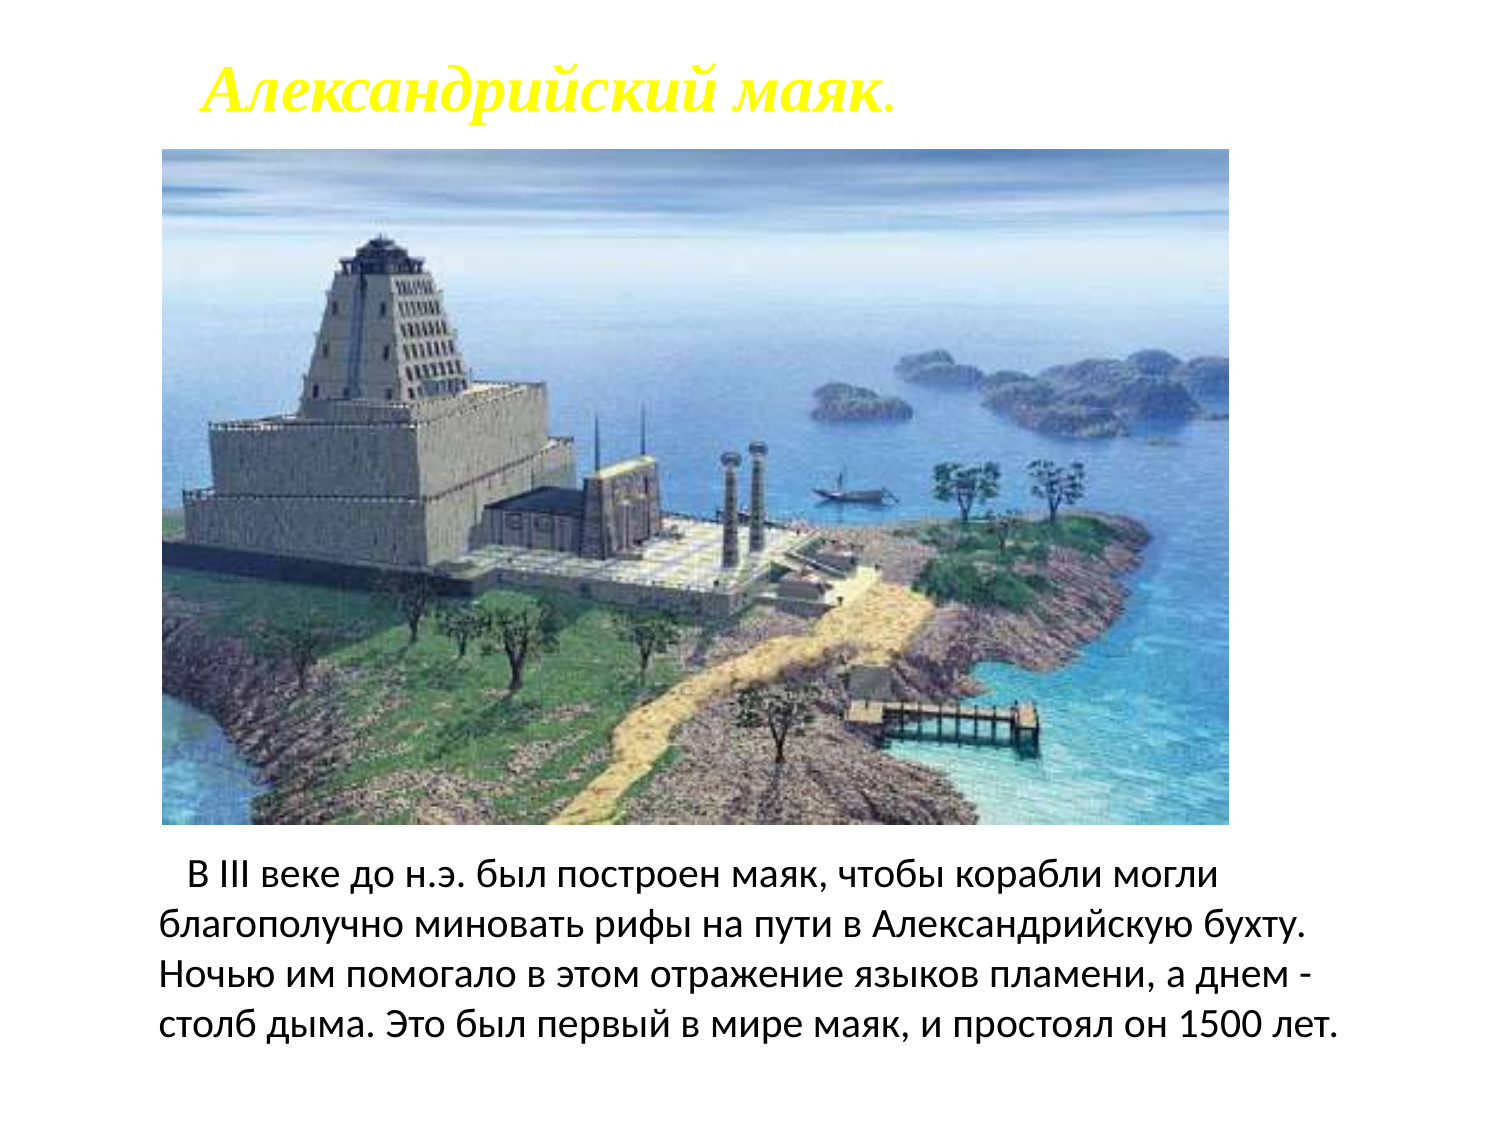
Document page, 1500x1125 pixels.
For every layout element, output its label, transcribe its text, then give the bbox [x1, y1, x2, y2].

text_box Александрийский маяк. [187, 37, 1125, 148]
picture [162, 149, 1229, 762]
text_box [0, 762, 1426, 1125]
